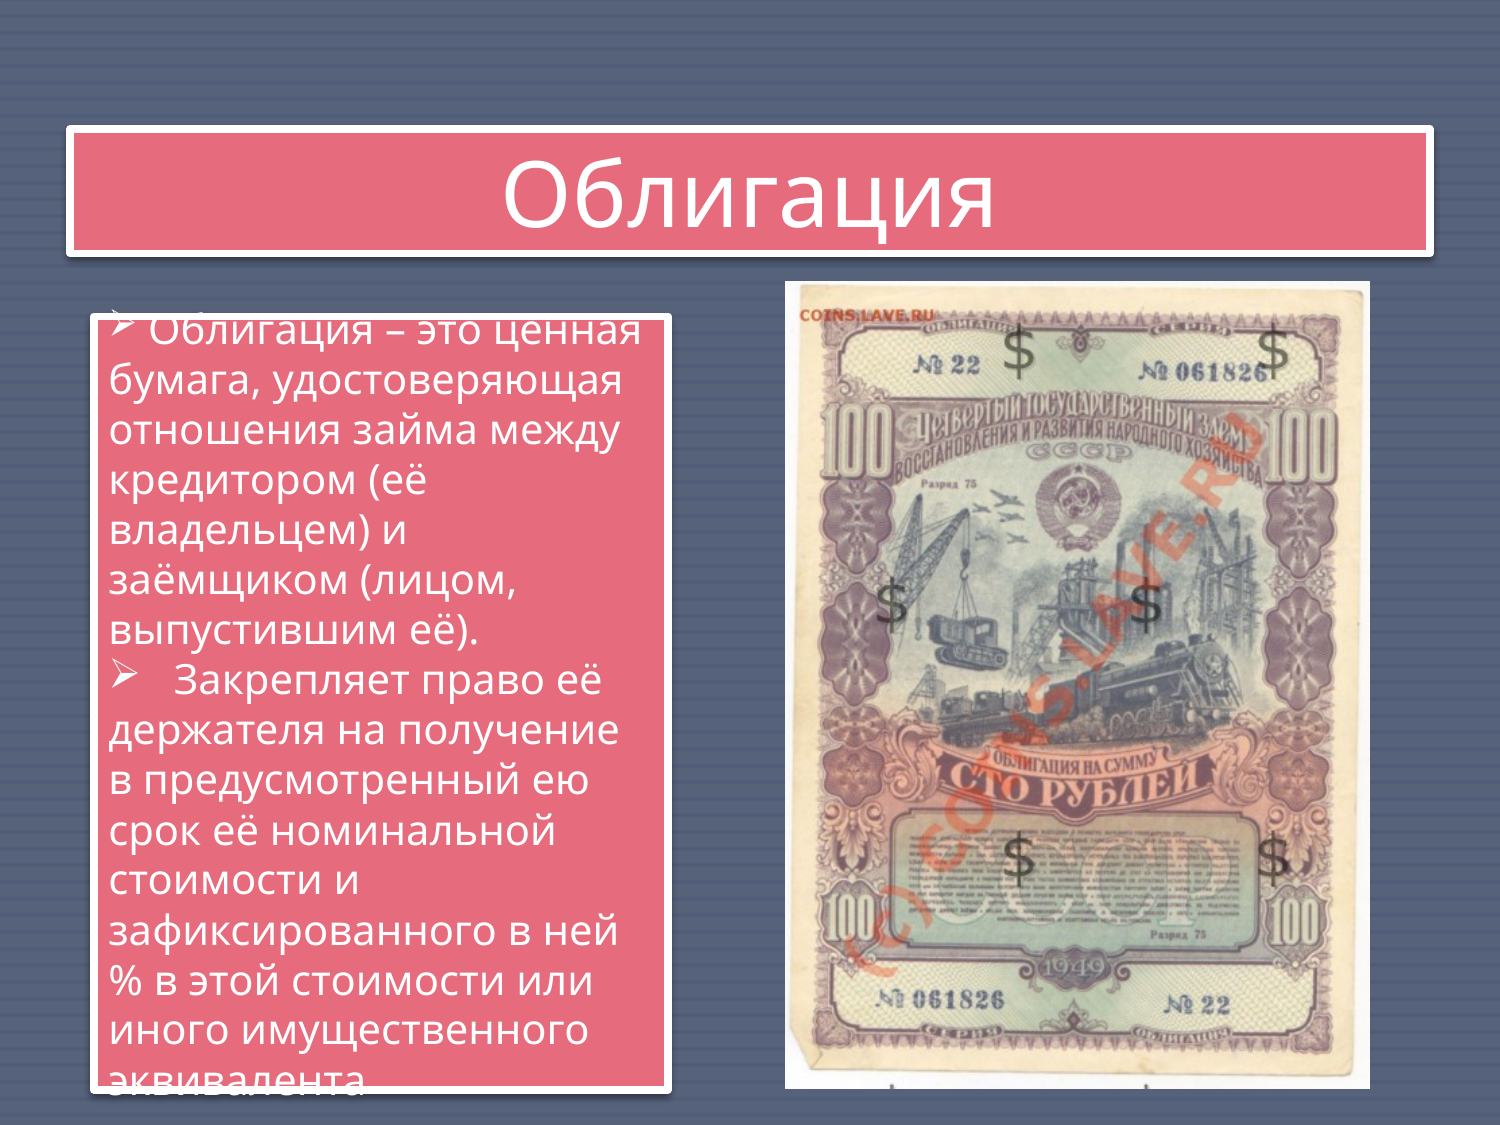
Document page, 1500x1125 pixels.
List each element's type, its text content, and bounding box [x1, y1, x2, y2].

text_box Облигация – это ценная бумага, удостоверяющая отношения займа между кредитором (её владельцем) и заёмщиком (лицом, выпустившим её). Закрепляет право её держателя на получение в предусмотренный ею срок её номинальной стоимости и зафиксированного в ней % в этой стоимости или иного имущественного эквивалента [90, 313, 672, 1094]
picture [784, 280, 1370, 1090]
text_box Облигация [66, 125, 1434, 257]
